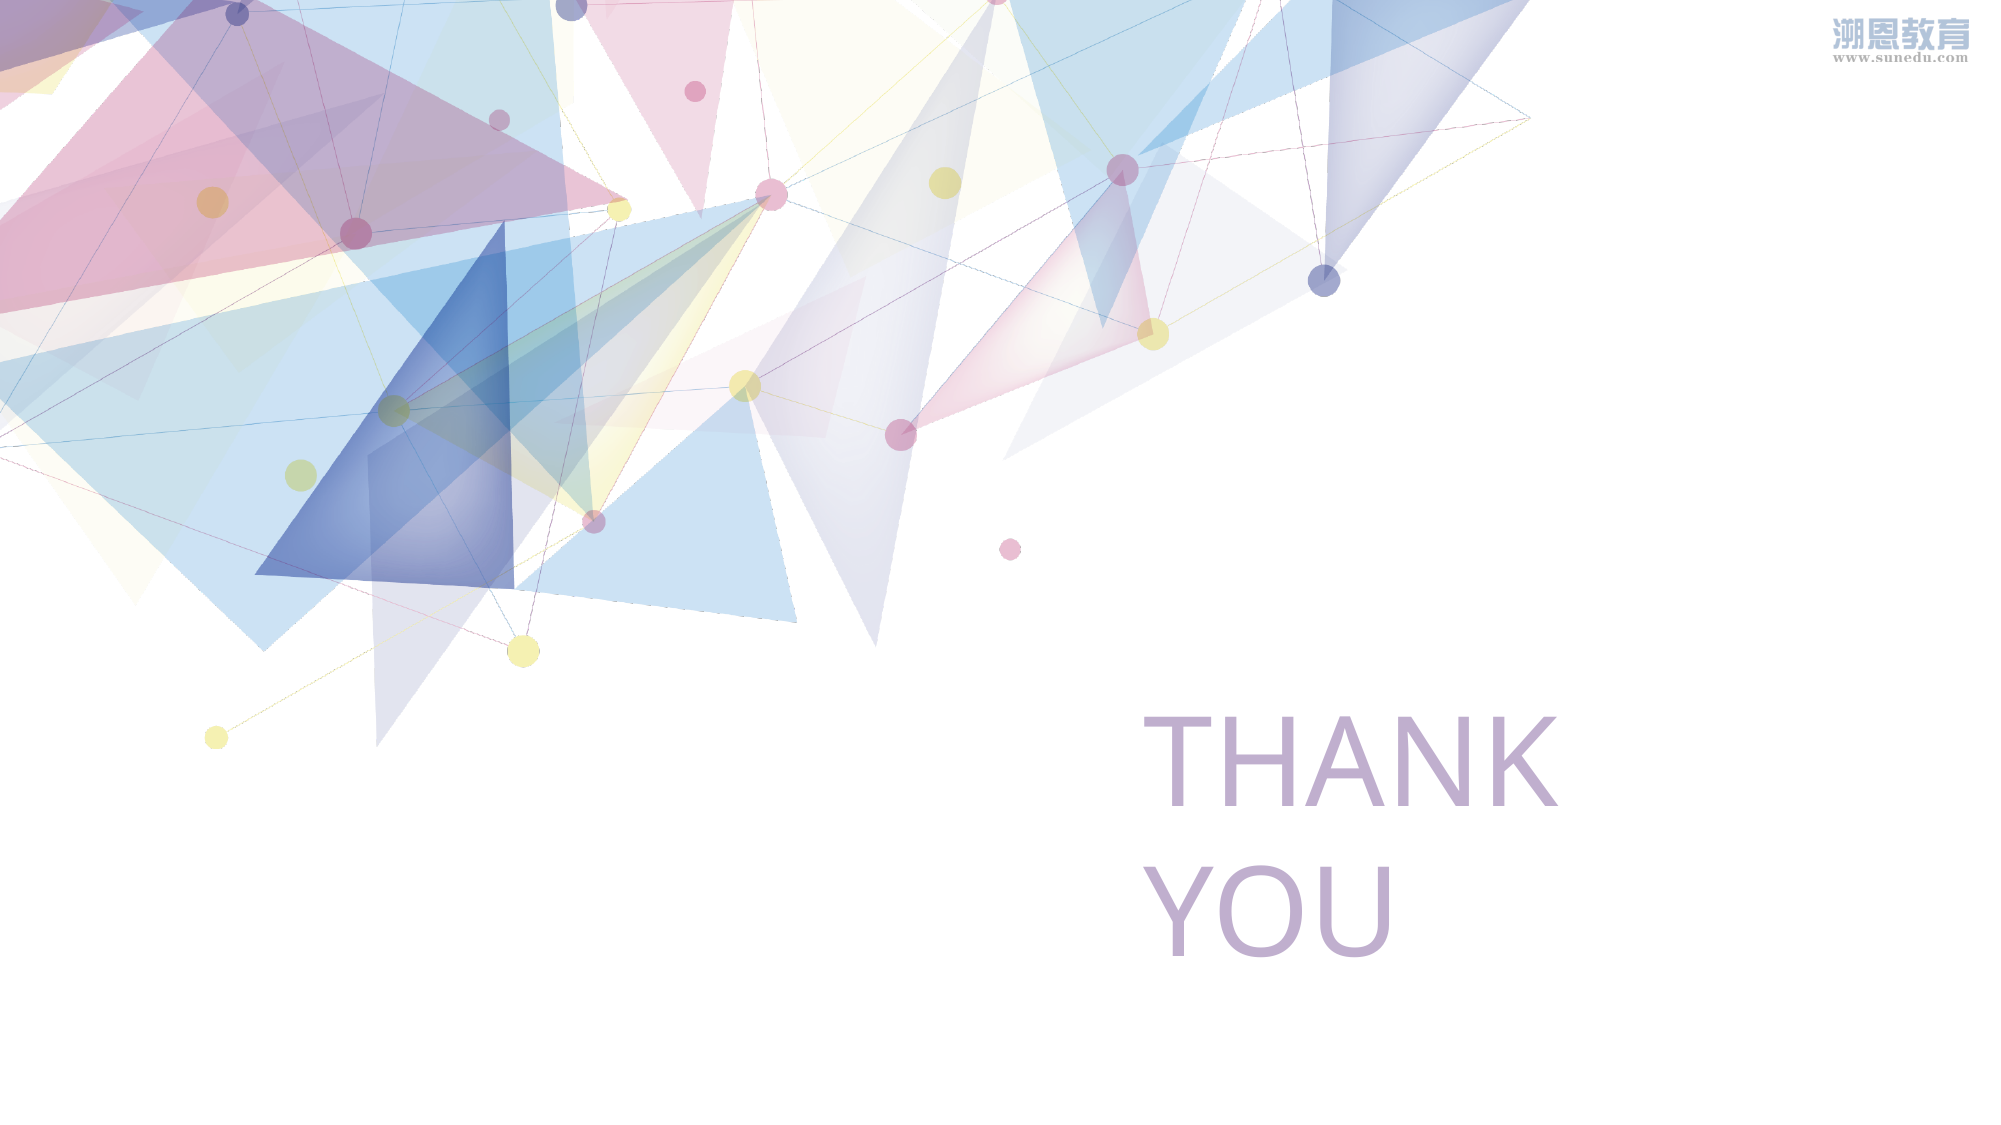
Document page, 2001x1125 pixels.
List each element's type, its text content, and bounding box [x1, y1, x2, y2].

picture [0, 0, 1567, 749]
text_box THANK YOU [1129, 673, 1750, 989]
picture [1832, 17, 1969, 62]
